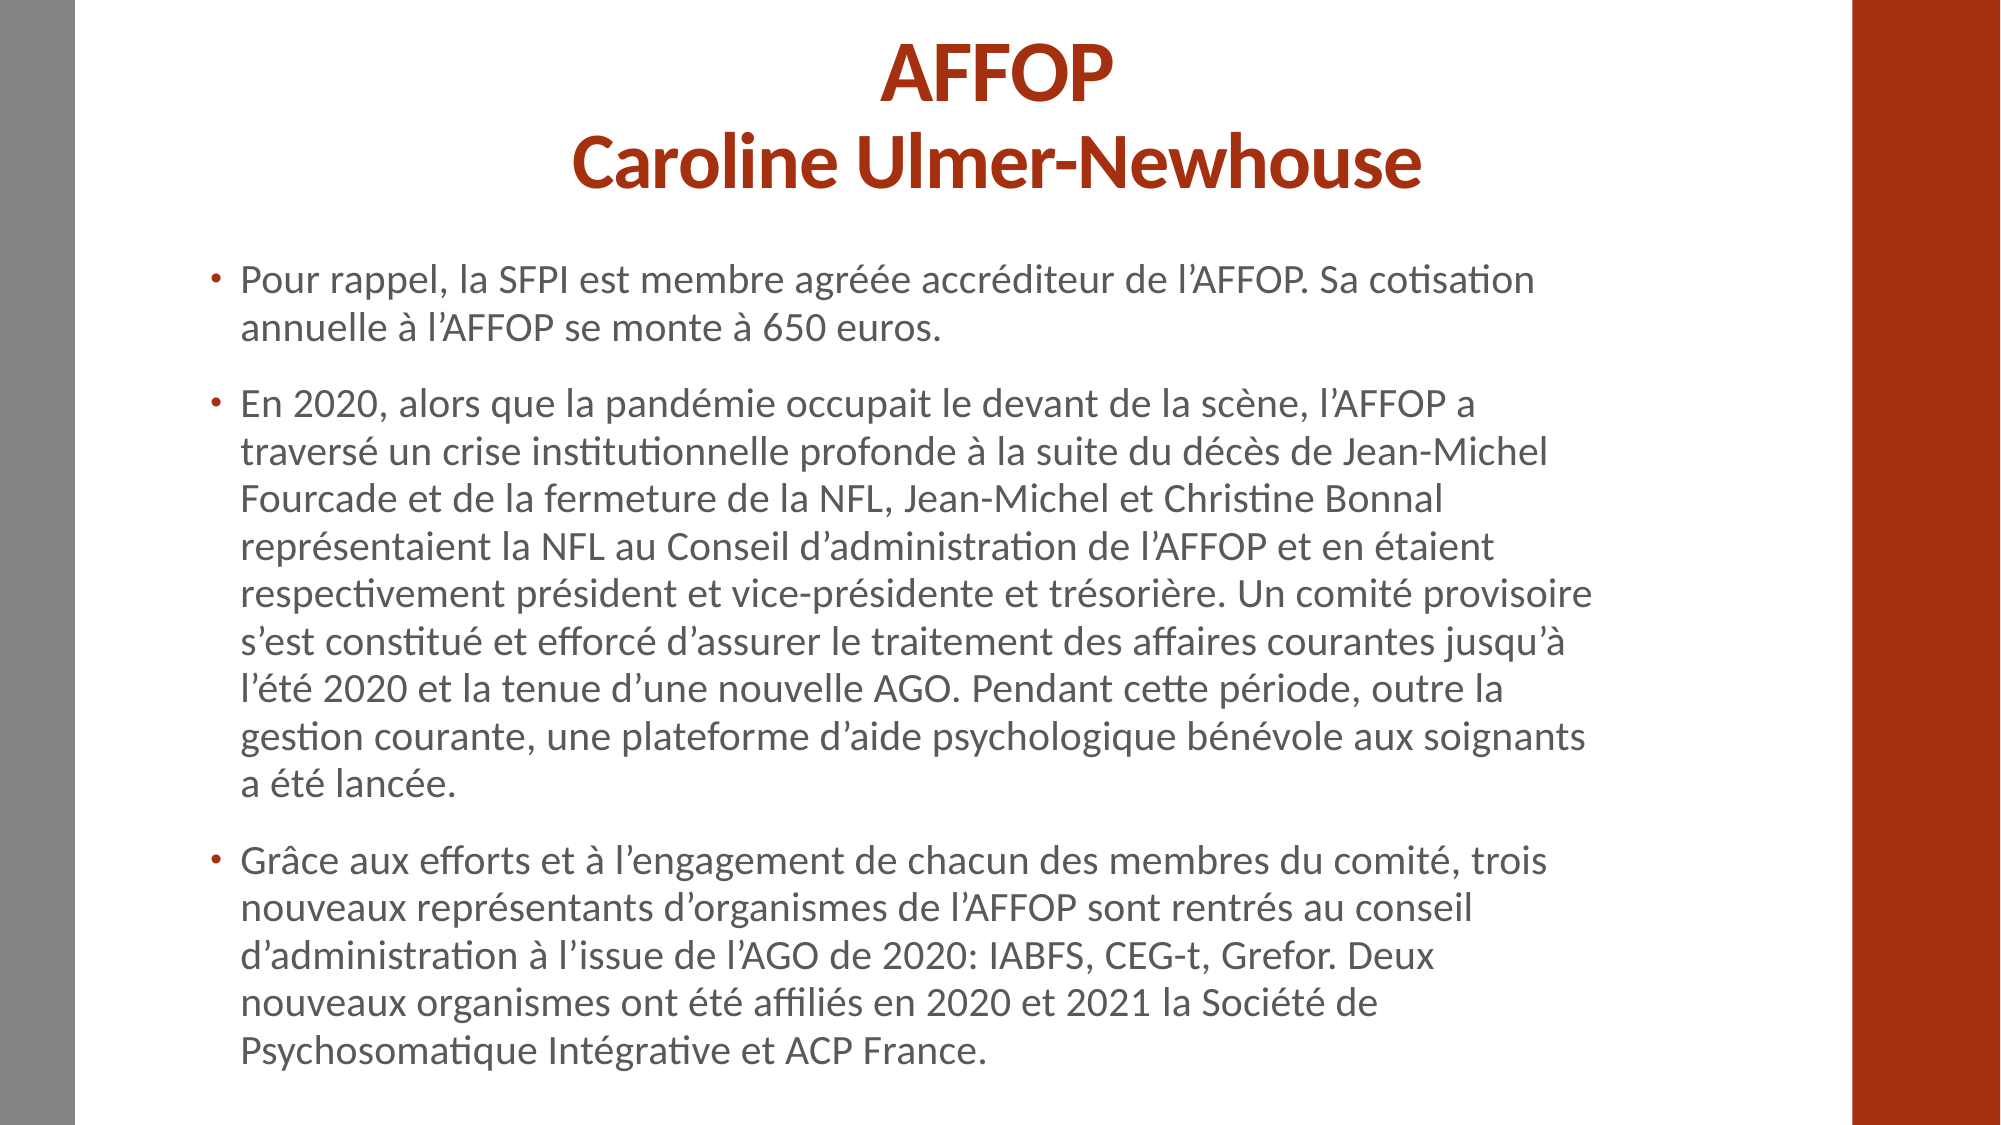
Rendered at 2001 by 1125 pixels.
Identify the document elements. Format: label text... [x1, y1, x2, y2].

title AFFOP Caroline Ulmer-Newhouse [202, 18, 1794, 212]
list Pour rappel, la SFPI est membre agréée accréditeur de l’AFFOP. Sa cotisation annuelle à l’AFFOP se monte à 650 euros. En 2020, alors que la pandémie occupait le devant de la scène, l’AFFOP a traversé un crise institutionnelle profonde à la suite du décès de Jean-Michel Fourcade et de la fermeture de la NFL, Jean-Michel et Christine Bonnal représentaient la NFL au Conseil d’administration de l’AFFOP et en étaient respectivement président et vice-présidente et trésorière. Un comité provisoire s’est constitué et efforcé d’assurer le traitement des affaires courantes jusqu’à l’été 2020 et la tenue d’une nouvelle AGO. Pendant cette période, outre la gestion courante, une plateforme d’aide psychologique bénévole aux soignants a été lancée. Grâce aux efforts et à l’engagement de chacun des membres du comité, trois nouveaux représentants d’organismes de l’AFFOP sont rentrés au conseil d’administration à l’issue de l’AGO de 2020: IABFS, CEG-t, Grefor. Deux nouveaux organismes ont été affiliés en 2020 et 2021 la Société de Psychosomatique Intégrative et ACP France. [202, 247, 1614, 1079]
